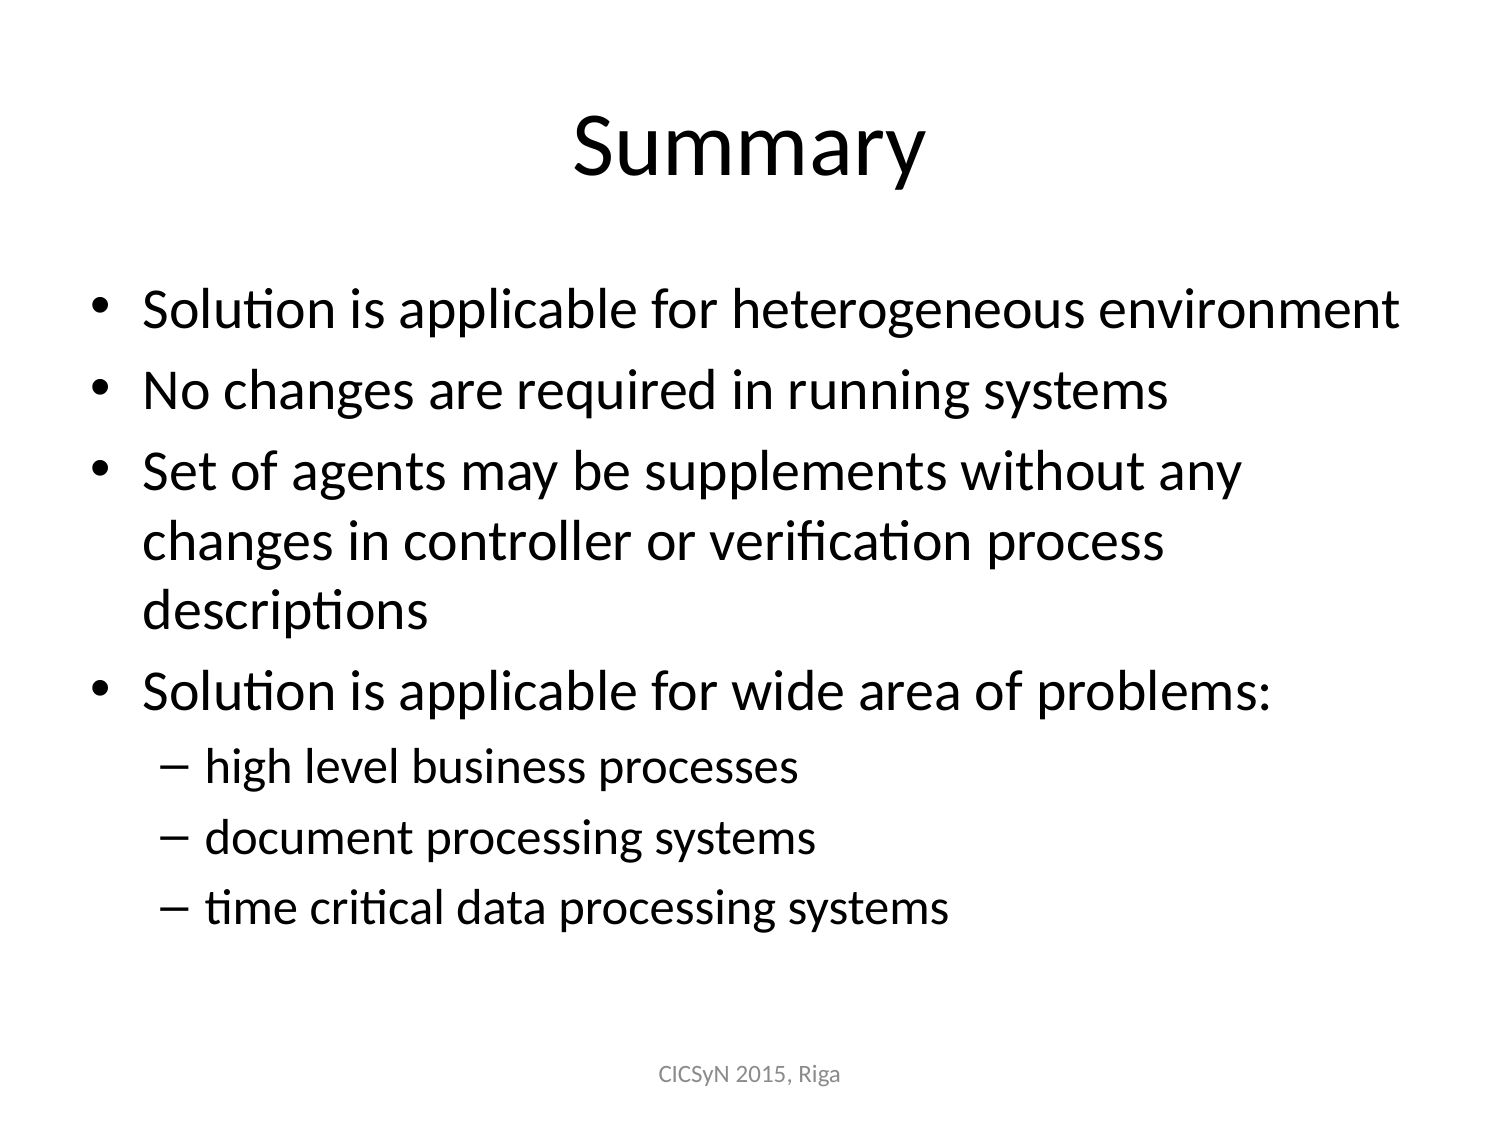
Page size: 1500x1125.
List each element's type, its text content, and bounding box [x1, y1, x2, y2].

list Solution is applicable for heterogeneous environment No changes are required in running systems Set of agents may be supplements without any changes in controller or verification process descriptions Solution is applicable for wide area of problems: high level business processes document processing systems time critical data processing systems [75, 262, 1425, 1005]
title Summary [75, 45, 1425, 233]
footer CICSyN 2015, Riga [512, 1042, 988, 1103]
